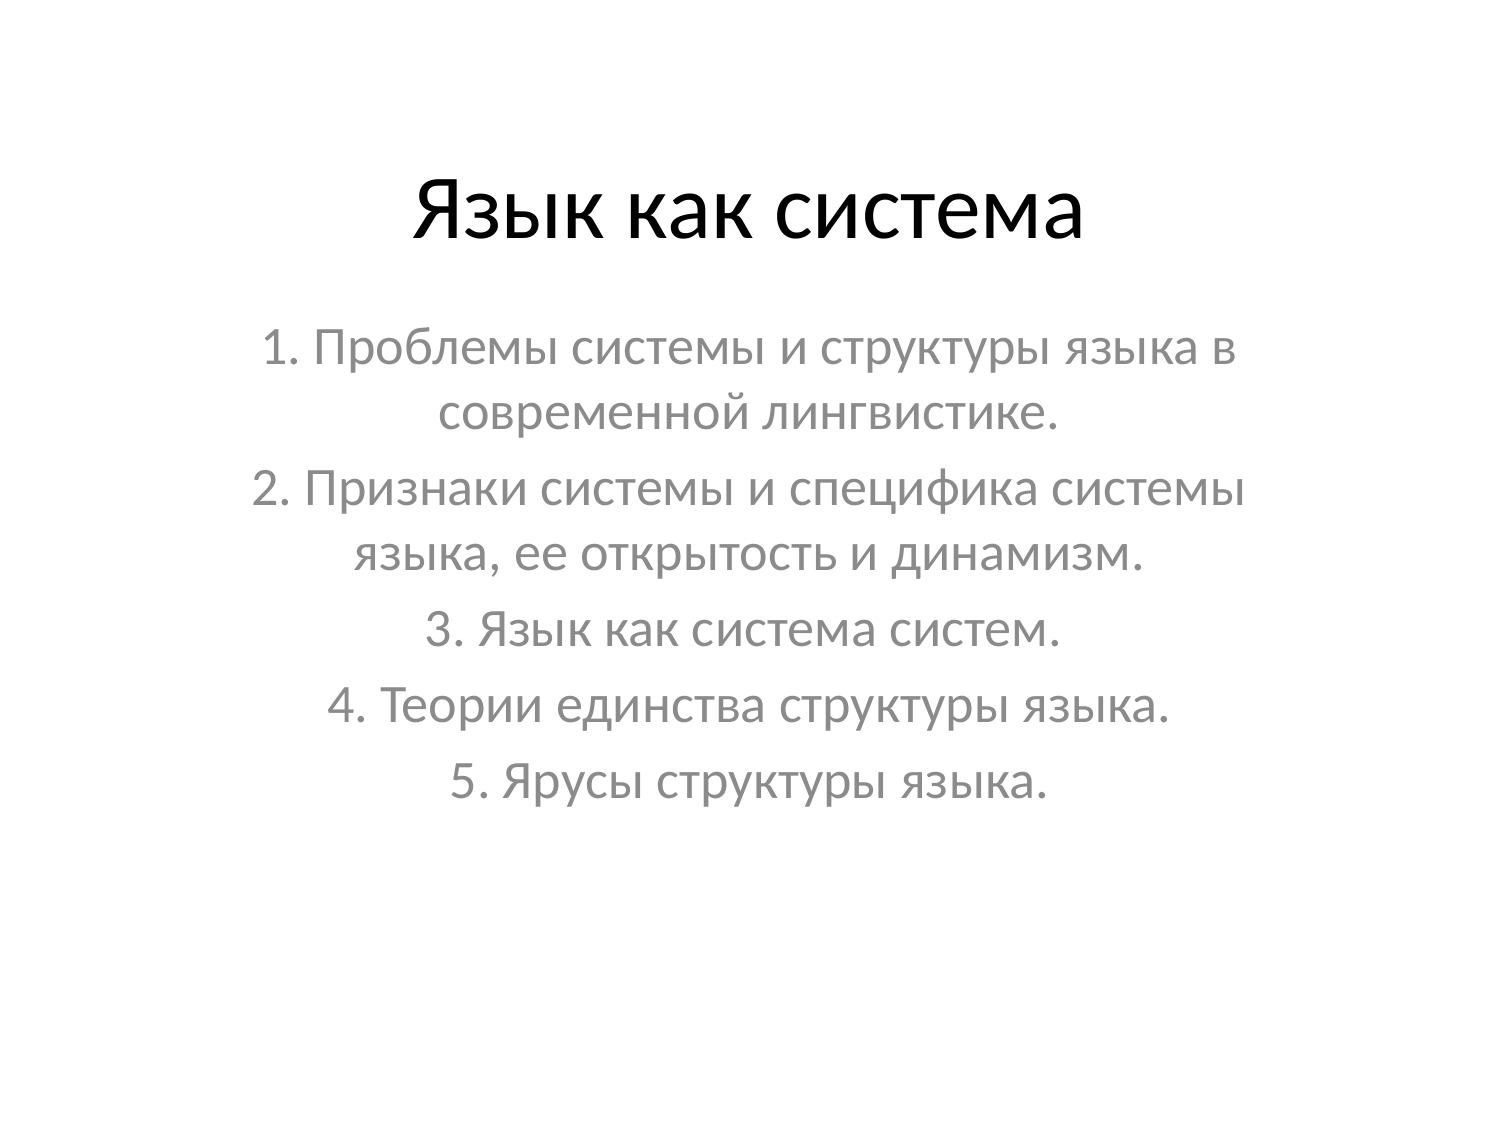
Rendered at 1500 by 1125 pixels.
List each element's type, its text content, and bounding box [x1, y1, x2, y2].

subtitle 1. Проблемы системы и структуры языка в современной лингвистике. 2. Признаки системы и специфика системы языка, ее открытость и динамизм. 3. Язык как система систем. 4. Теории единства структуры языка. 5. Ярусы структуры языка. [225, 302, 1275, 925]
title Язык как система [112, 113, 1388, 291]
